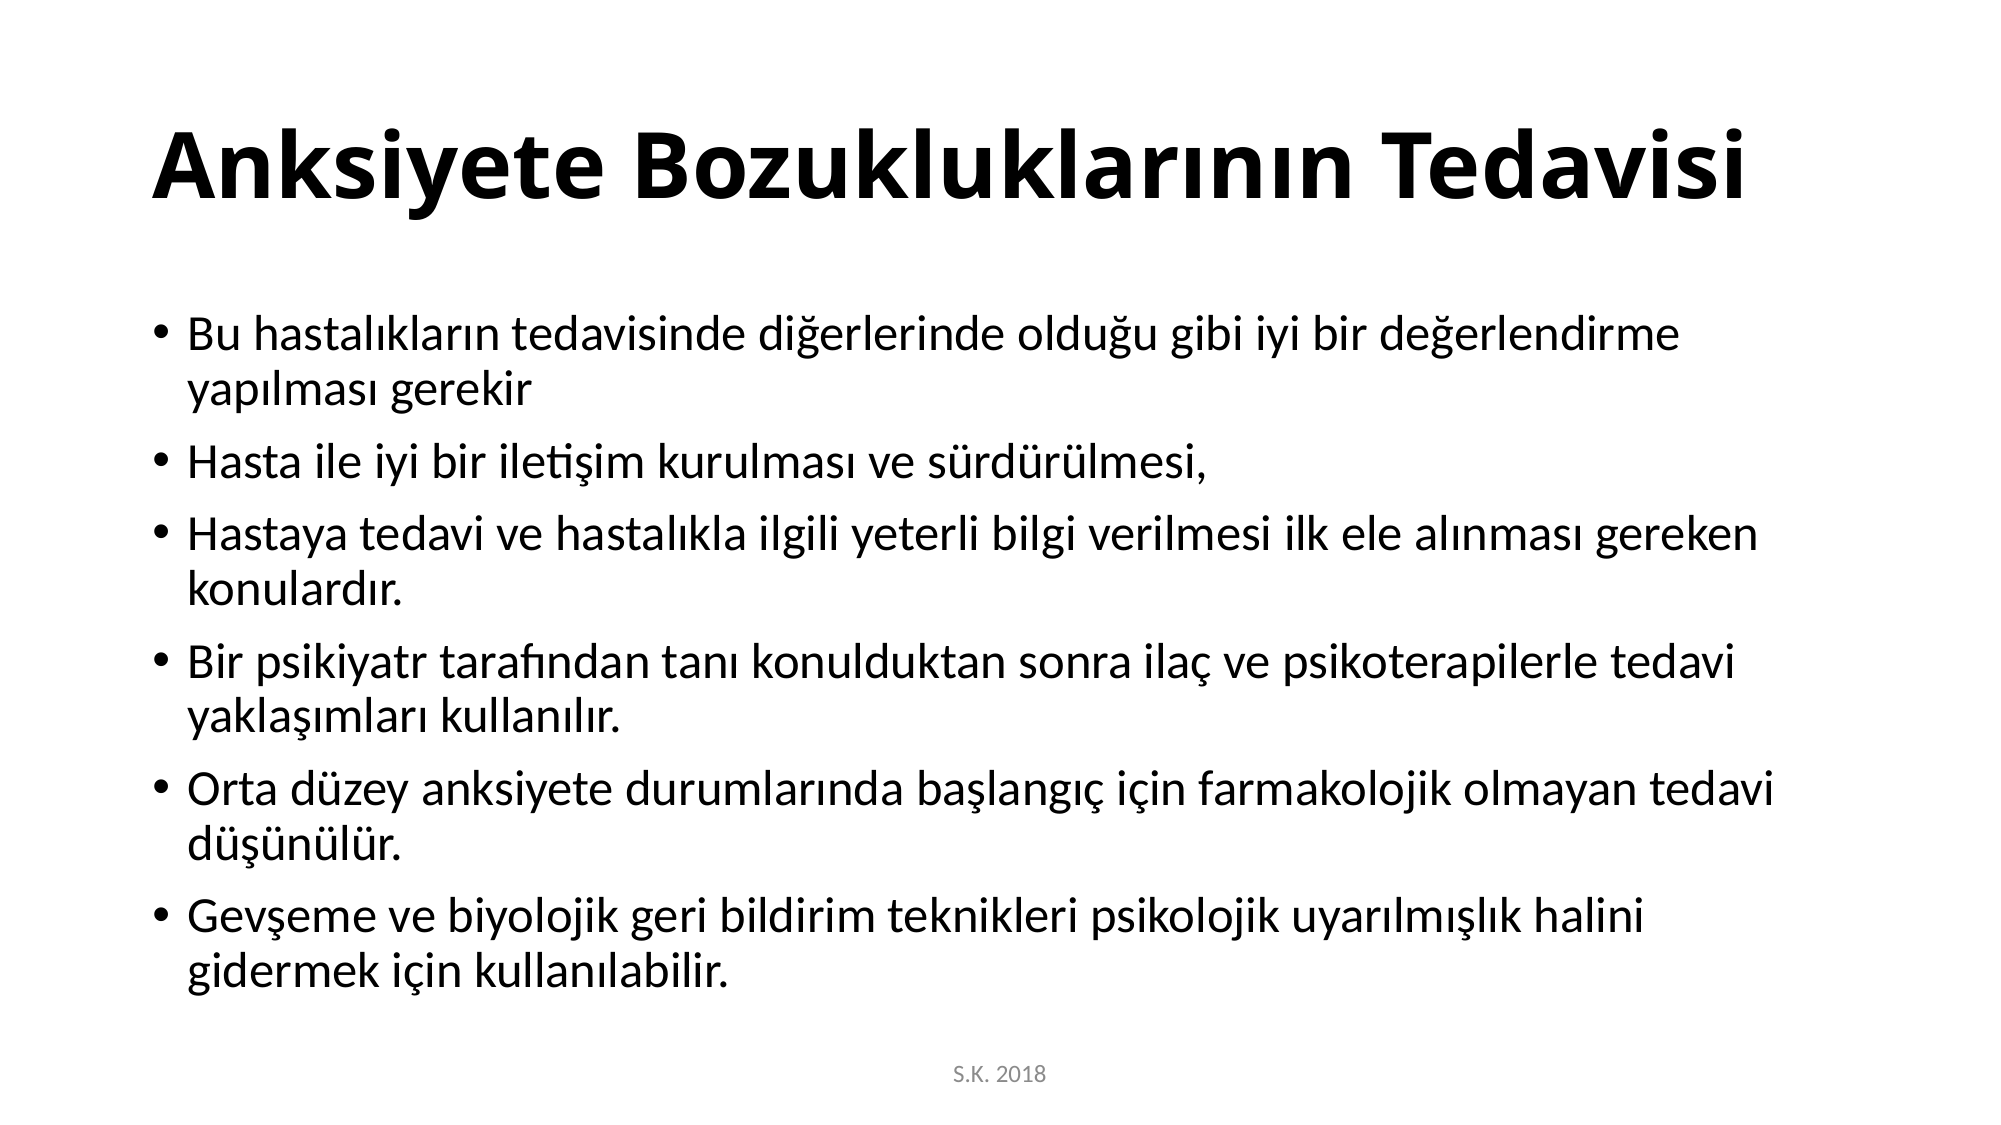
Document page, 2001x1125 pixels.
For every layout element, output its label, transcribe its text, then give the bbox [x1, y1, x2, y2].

list Bu hastalıkların tedavisinde diğerlerinde olduğu gibi iyi bir değerlendirme yapılması gerekir Hasta ile iyi bir iletişim kurulması ve sürdürülmesi, Hastaya tedavi ve hastalıkla ilgili yeterli bilgi verilmesi ilk ele alınması gereken konulardır. Bir psikiyatr tarafından tanı konulduktan sonra ilaç ve psikoterapilerle tedavi yaklaşımları kullanılır. Orta düzey anksiyete durumlarında başlangıç için farmakolojik olmayan tedavi düşünülür. Gevşeme ve biyolojik geri bildirim teknikleri psikolojik uyarılmışlık halini gidermek için kullanılabilir. [137, 299, 1863, 1014]
footer S.K. 2018 [662, 1042, 1338, 1103]
title Anksiyete Bozukluklarının Tedavisi [137, 59, 1863, 278]
